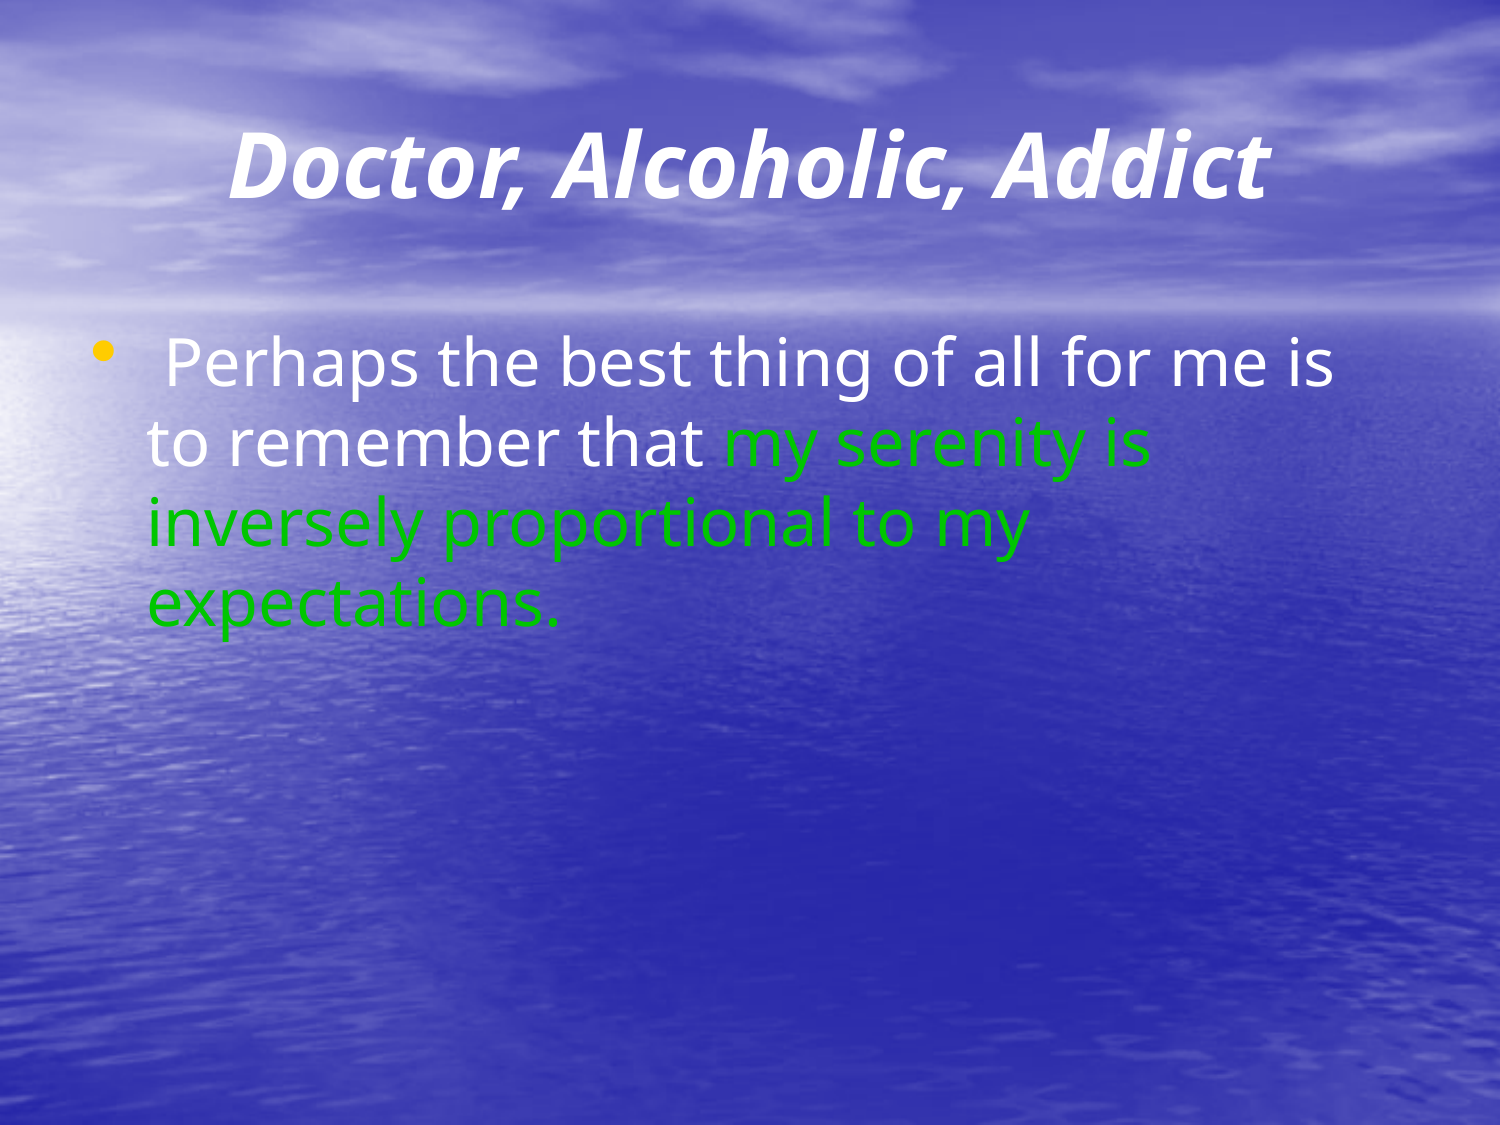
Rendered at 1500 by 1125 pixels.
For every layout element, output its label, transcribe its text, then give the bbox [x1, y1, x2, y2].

title Doctor, Alcoholic, Addict [74, 47, 1426, 276]
list Perhaps the best thing of all for me is to remember that my serenity is inversely proportional to my expectations. [74, 312, 1426, 988]
